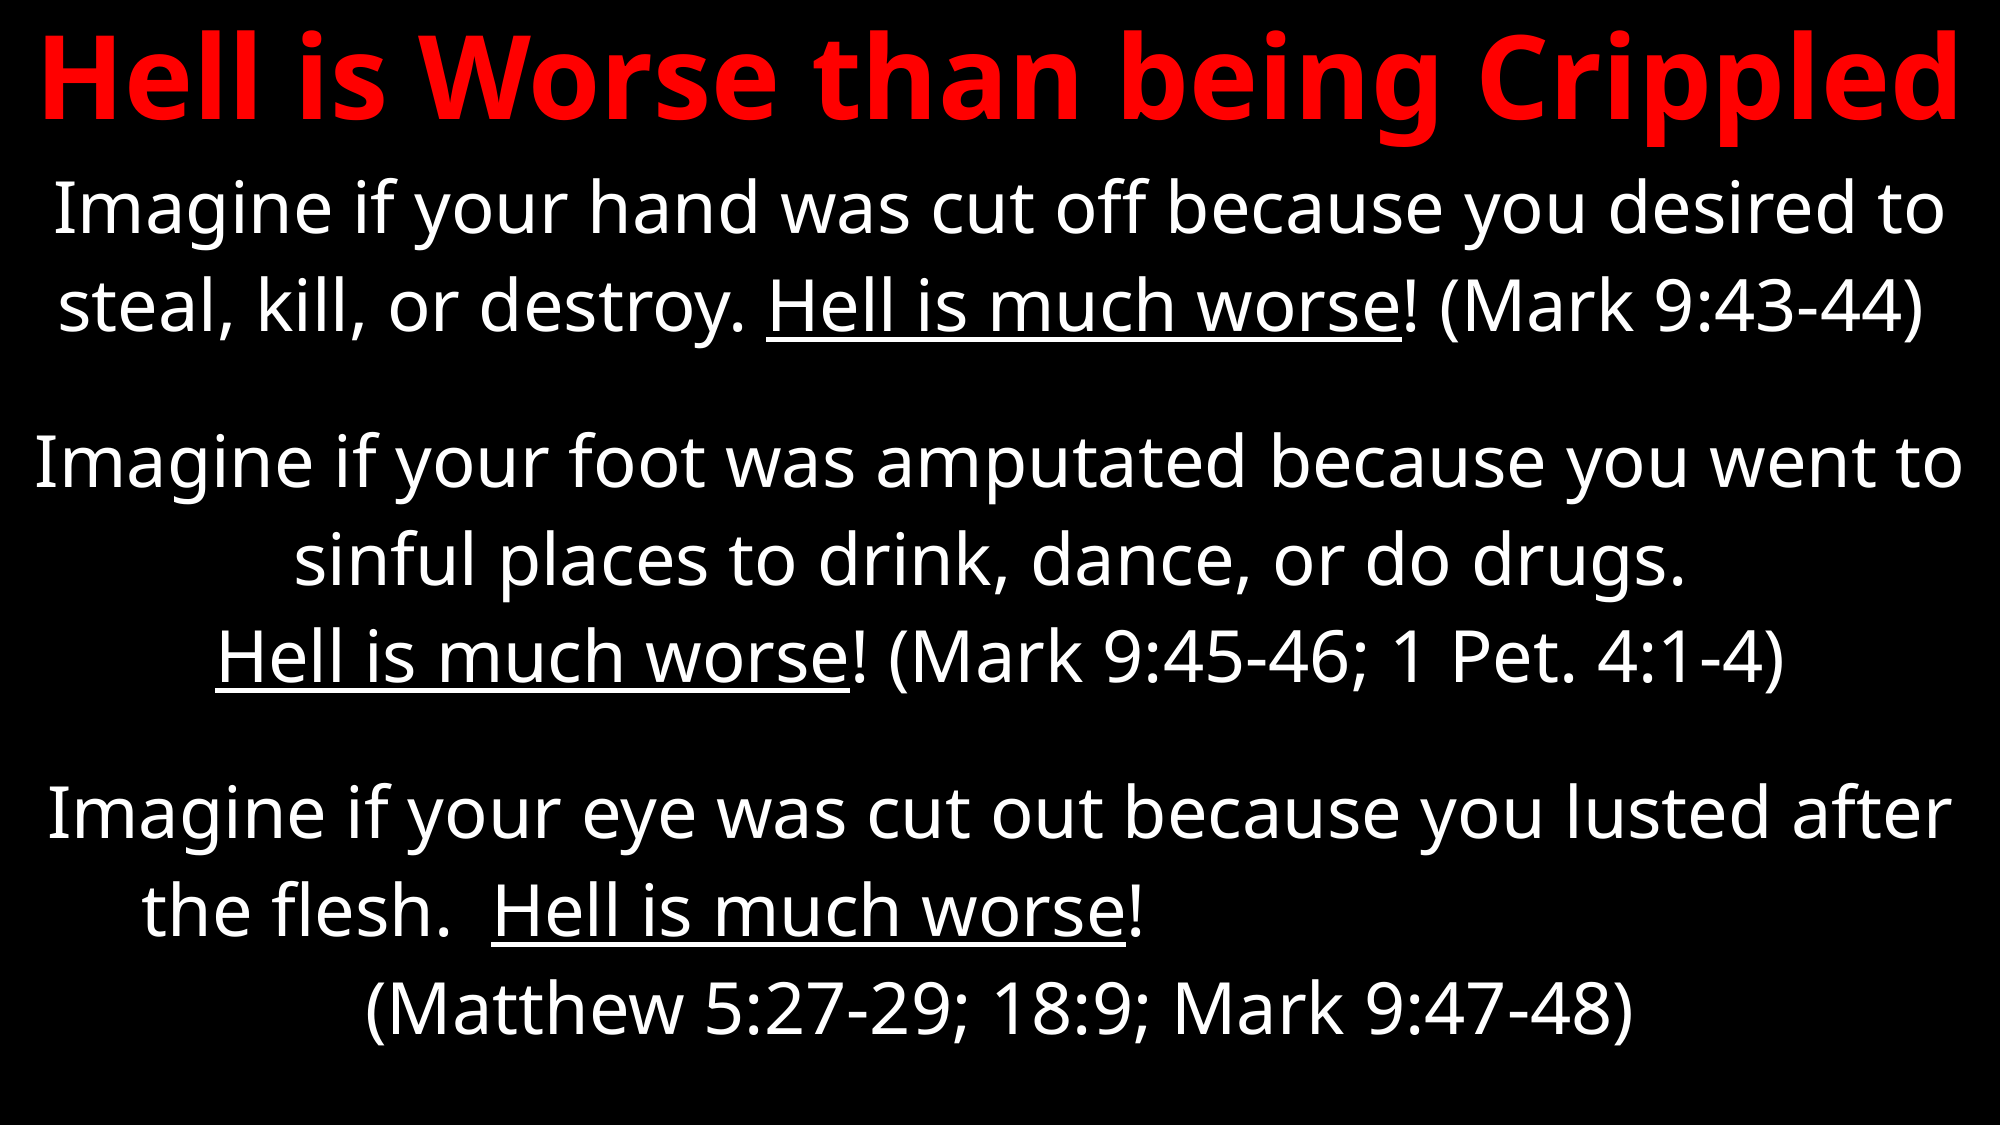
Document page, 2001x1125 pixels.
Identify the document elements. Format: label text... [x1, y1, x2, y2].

title Hell is Worse than being Crippled [0, 0, 2000, 163]
list Imagine if your hand was cut off because you desired to steal, kill, or destroy. Hell is much worse! (Mark 9:43-44) Imagine if your foot was amputated because you went to sinful places to drink, dance, or do drugs. Hell is much worse! (Mark 9:45-46; 1 Pet. 4:1-4) Imagine if your eye was cut out because you lusted after the flesh. Hell is much worse! (Matthew 5:27-29; 18:9; Mark 9:47-48) [0, 163, 2000, 1125]
